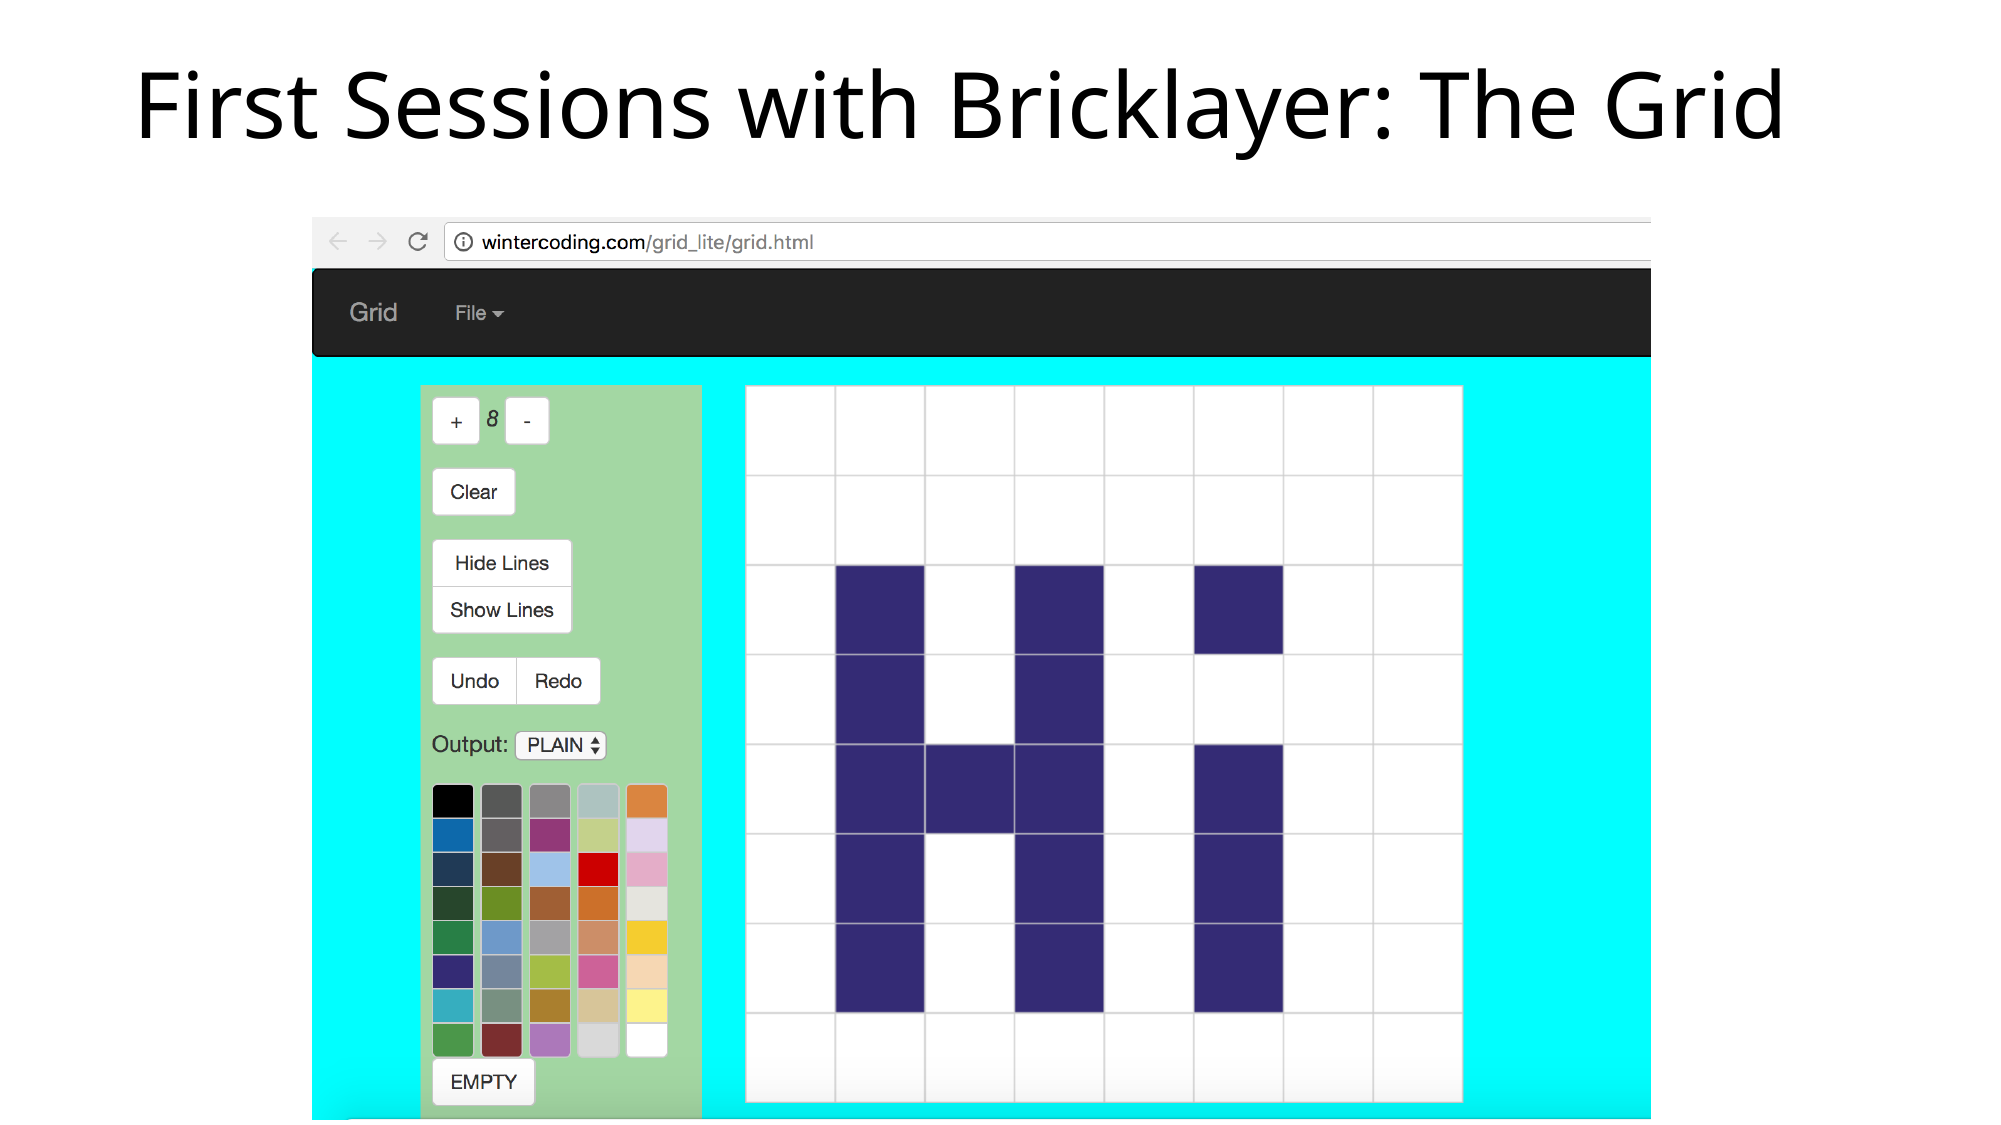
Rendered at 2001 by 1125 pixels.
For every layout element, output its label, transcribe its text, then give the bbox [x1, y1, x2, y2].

picture [312, 217, 1651, 1120]
title First Sessions with Bricklayer: The Grid [118, 0, 1844, 218]
